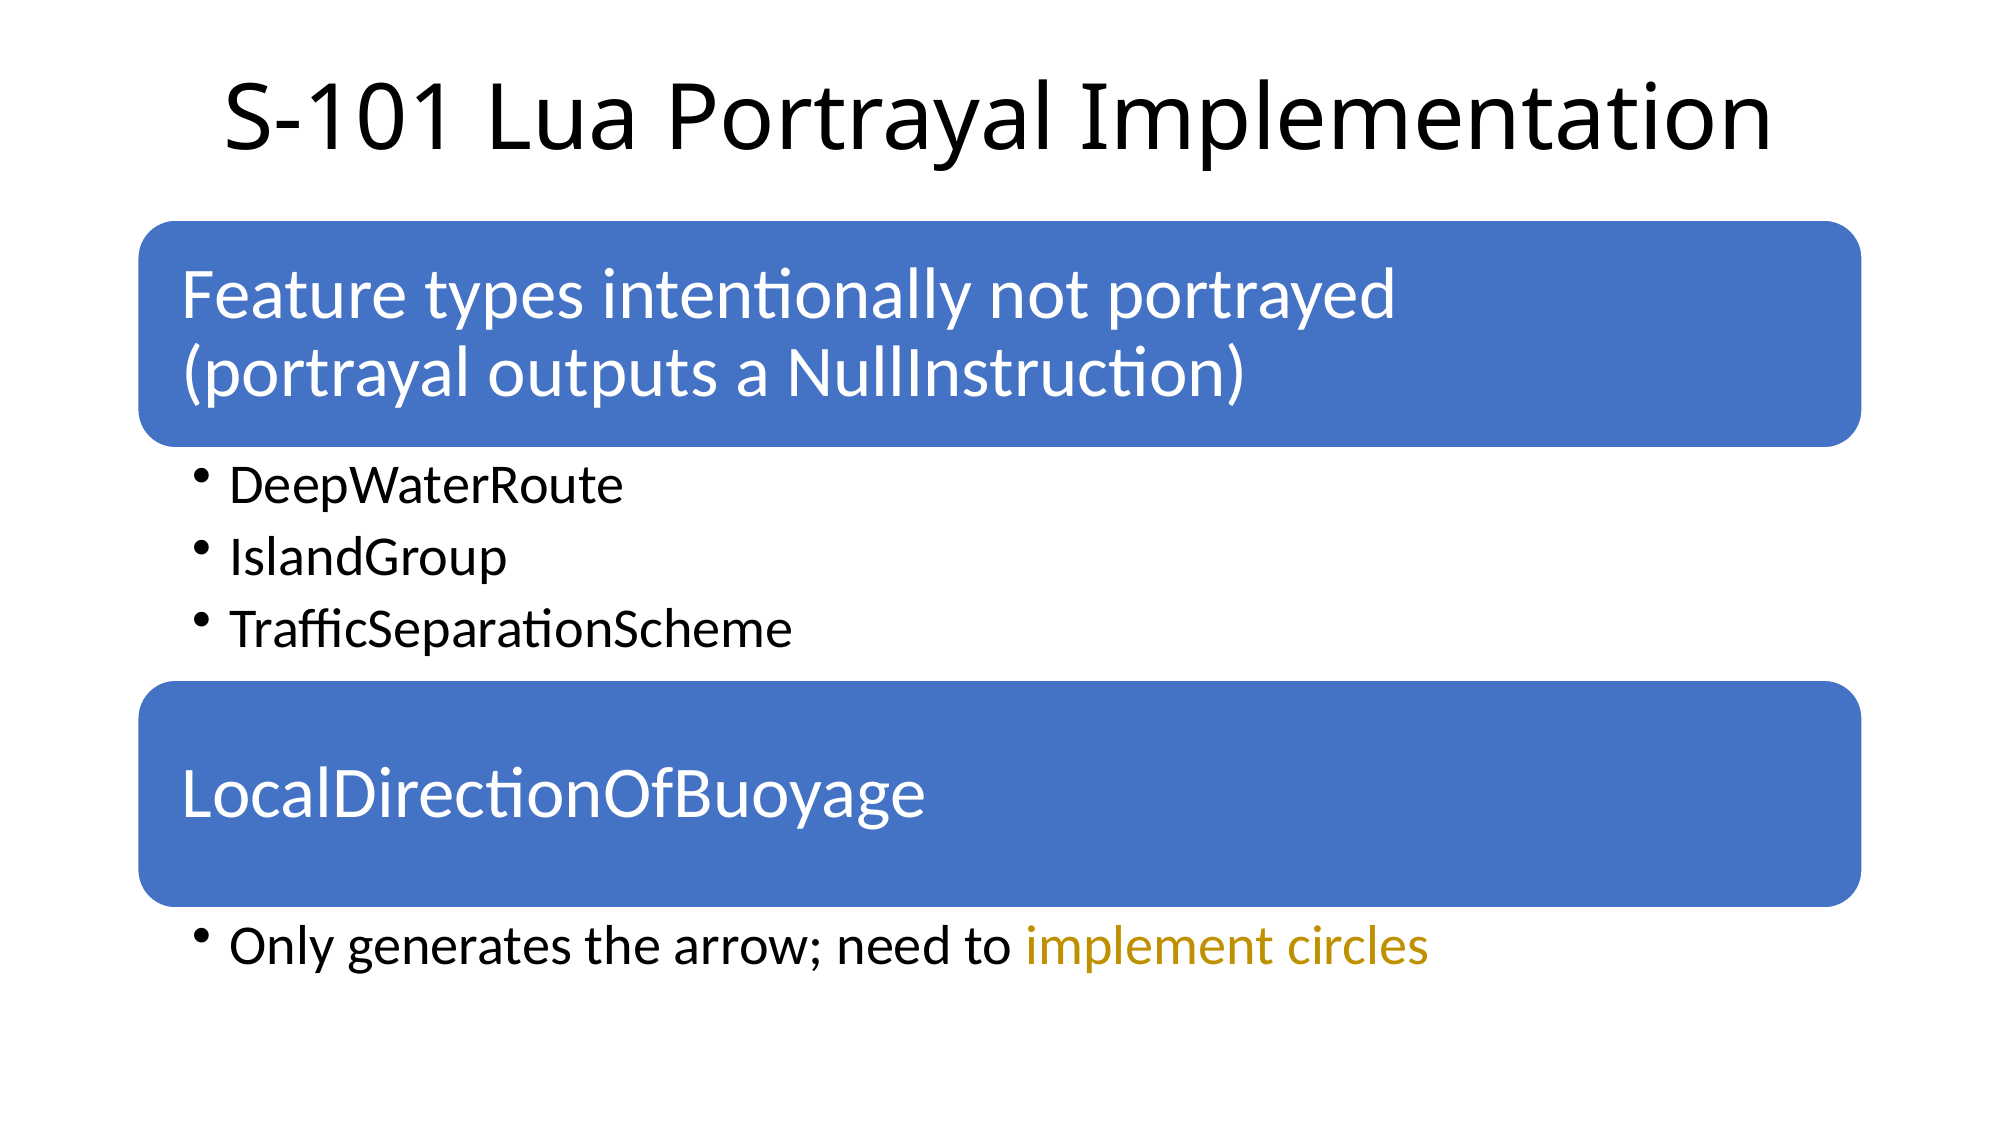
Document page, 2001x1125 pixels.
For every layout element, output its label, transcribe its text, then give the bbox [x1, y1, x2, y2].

title S-101 Lua Portrayal Implementation [137, 59, 1863, 179]
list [137, 209, 1863, 1014]
